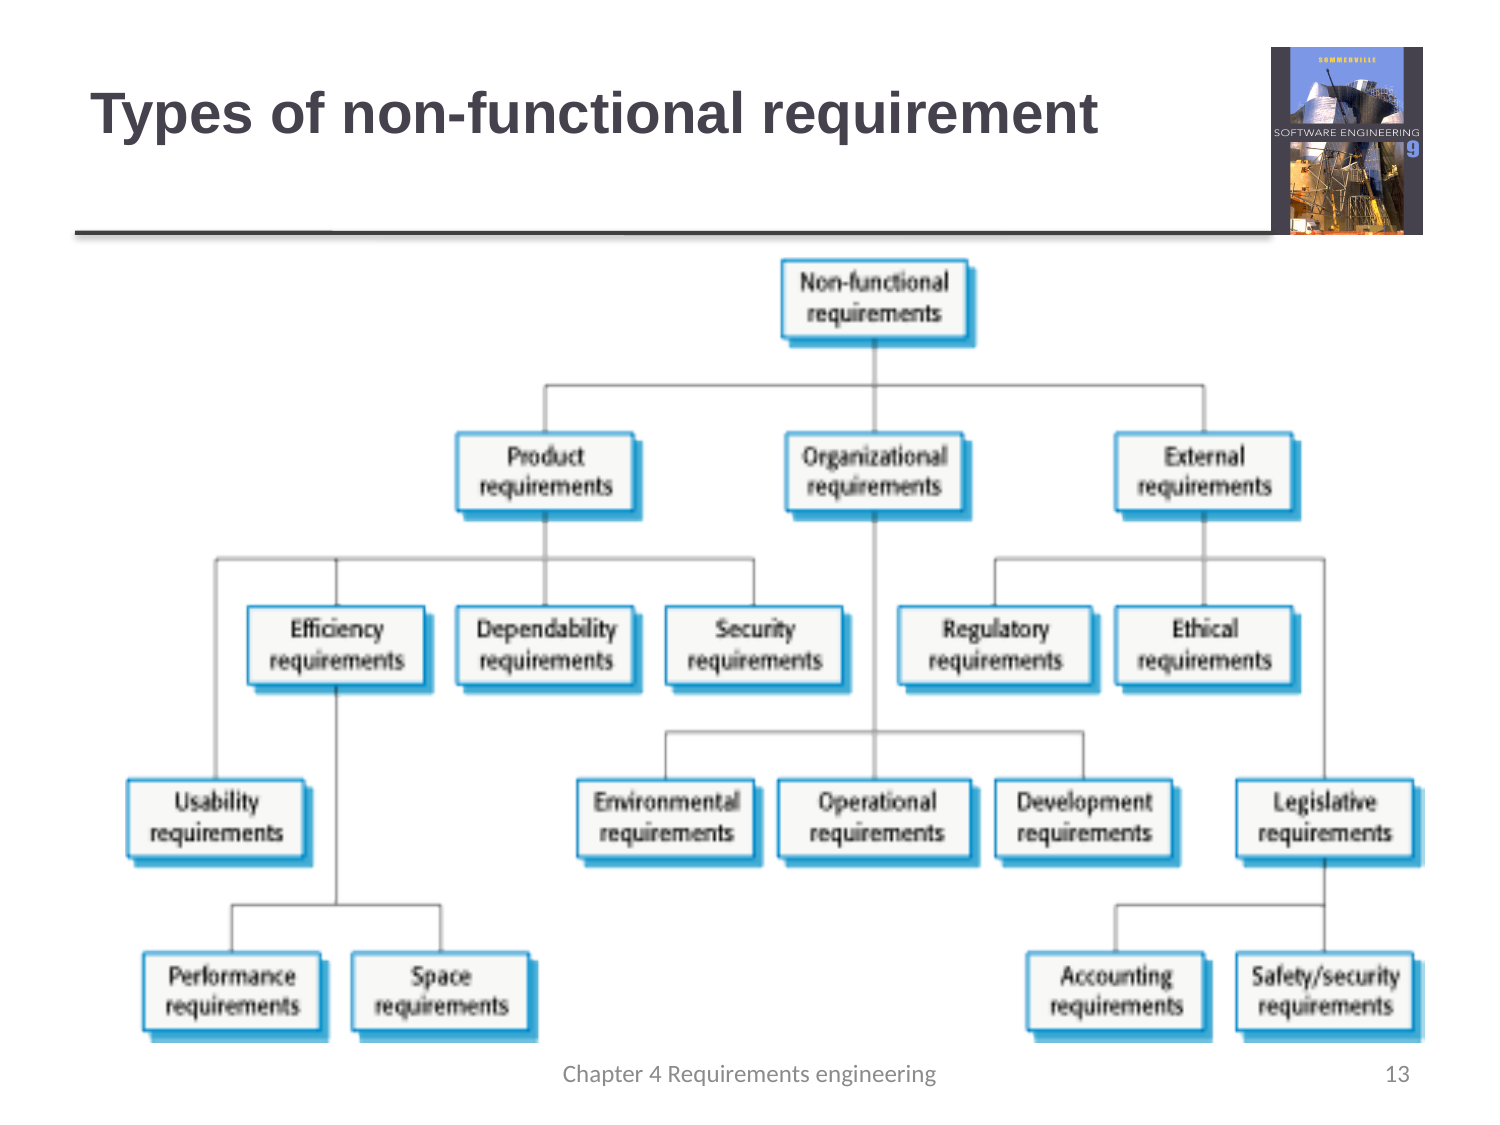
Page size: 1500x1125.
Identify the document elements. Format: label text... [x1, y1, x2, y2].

picture [1271, 47, 1423, 235]
footer Chapter 4 Requirements engineering [512, 1052, 988, 1103]
picture [124, 257, 1426, 1043]
slide_number 13 [1074, 1051, 1425, 1103]
title Types of non-functional requirement [74, 44, 1272, 177]
